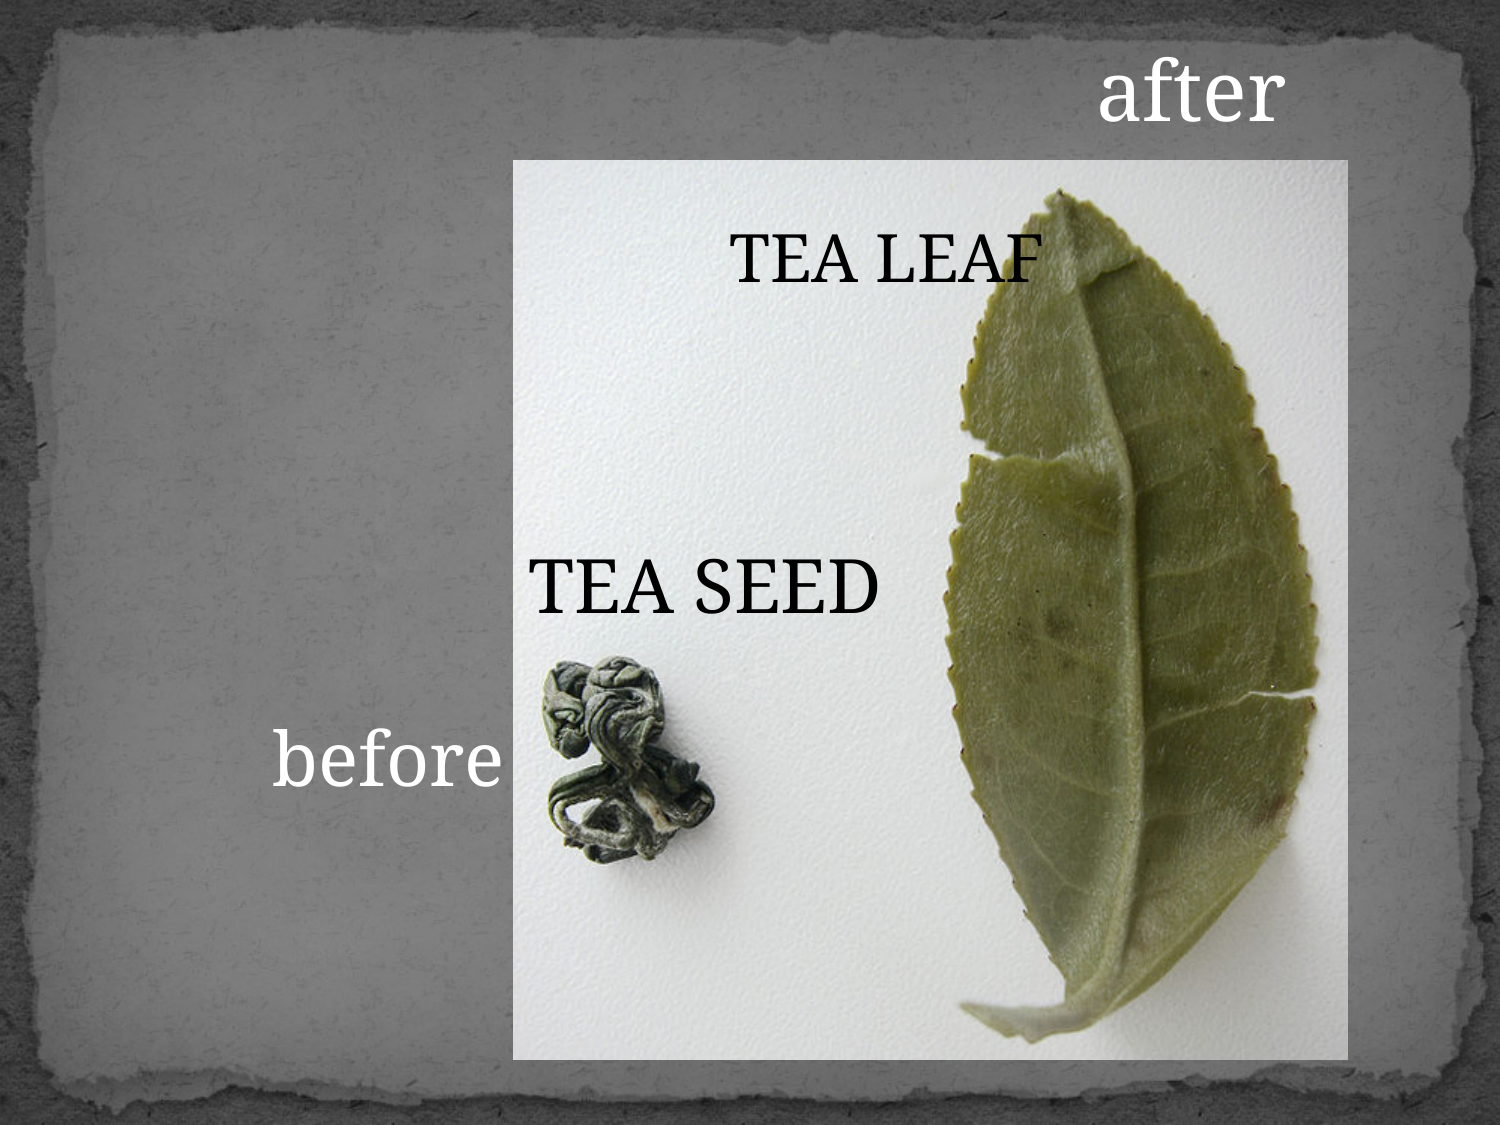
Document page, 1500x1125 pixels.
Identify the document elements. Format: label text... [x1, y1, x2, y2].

text_box after [1081, 31, 1302, 146]
picture [513, 160, 1348, 1060]
text_box before [257, 704, 503, 809]
